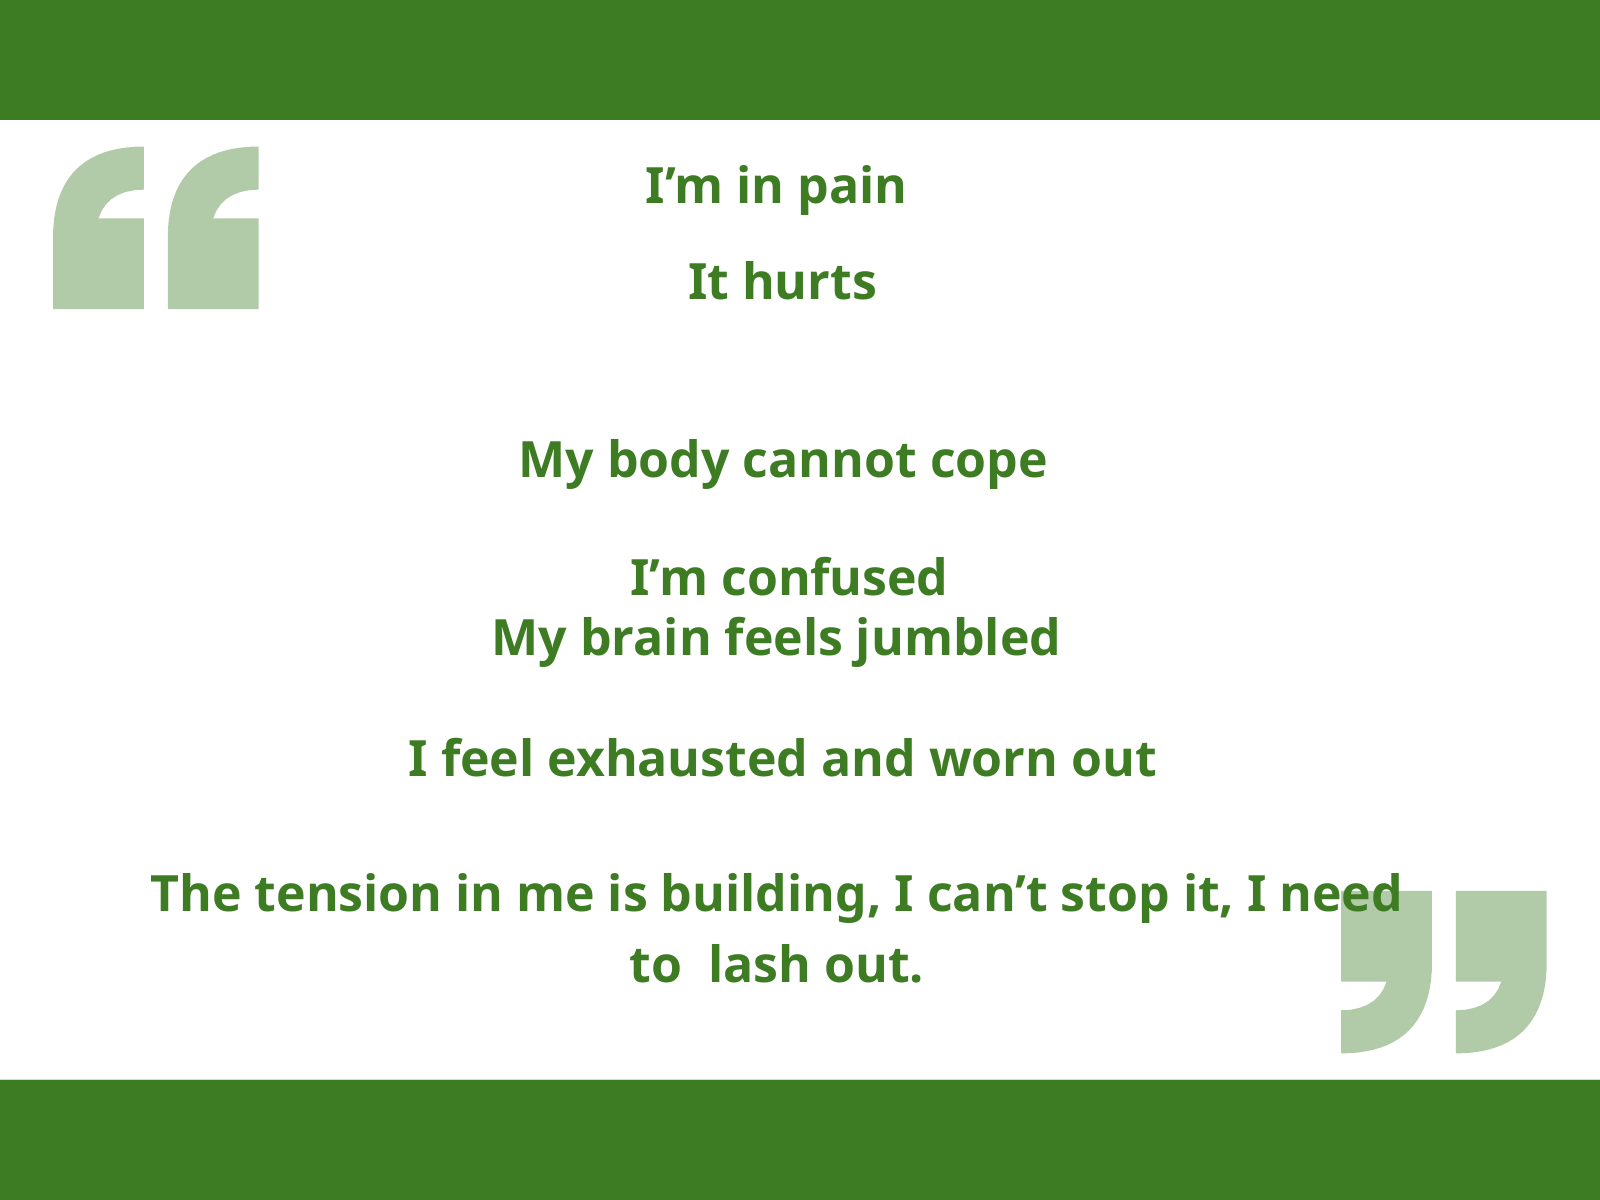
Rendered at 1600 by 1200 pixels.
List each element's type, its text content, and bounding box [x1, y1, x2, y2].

text_box [167, 146, 259, 310]
text_box [0, 120, 1600, 1080]
text_box [0, 1080, 1600, 1200]
text_box [1455, 890, 1547, 1054]
text_box [53, 146, 144, 310]
text_box It hurts My body cannot cope I’m confused My brain feels jumbled I feel exhausted and worn out The tension in me is building, I can’t stop it, I need to lash out. [130, 247, 1423, 979]
text_box [1341, 890, 1432, 1054]
text_box [0, 0, 1600, 120]
title I’m in pain [643, 151, 909, 216]
